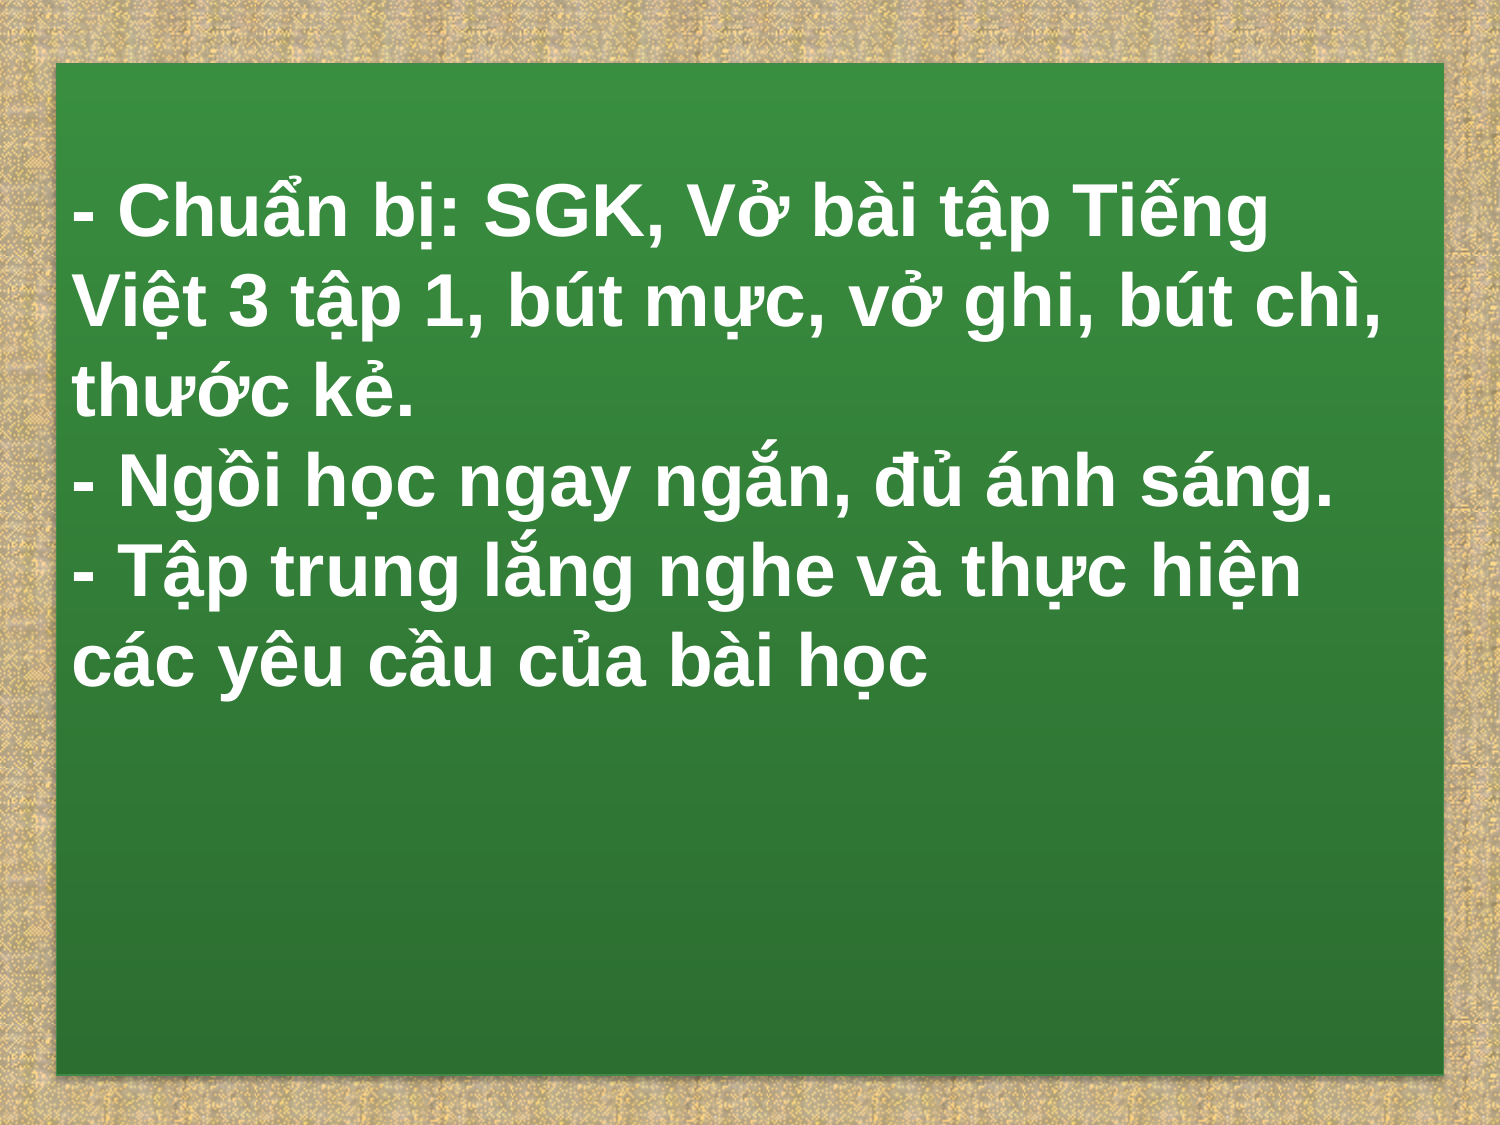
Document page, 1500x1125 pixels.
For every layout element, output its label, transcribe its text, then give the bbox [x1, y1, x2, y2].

picture [0, 0, 1500, 1125]
text_box - Chuẩn bị: SGK, Vở bài tập Tiếng Việt 3 tập 1, bút mực, vở ghi, bút chì, thước kẻ. - Ngồi học ngay ngắn, đủ ánh sáng. - Tập trung lắng nghe và thực hiện các yêu cầu của bài học [56, 63, 1444, 1076]
